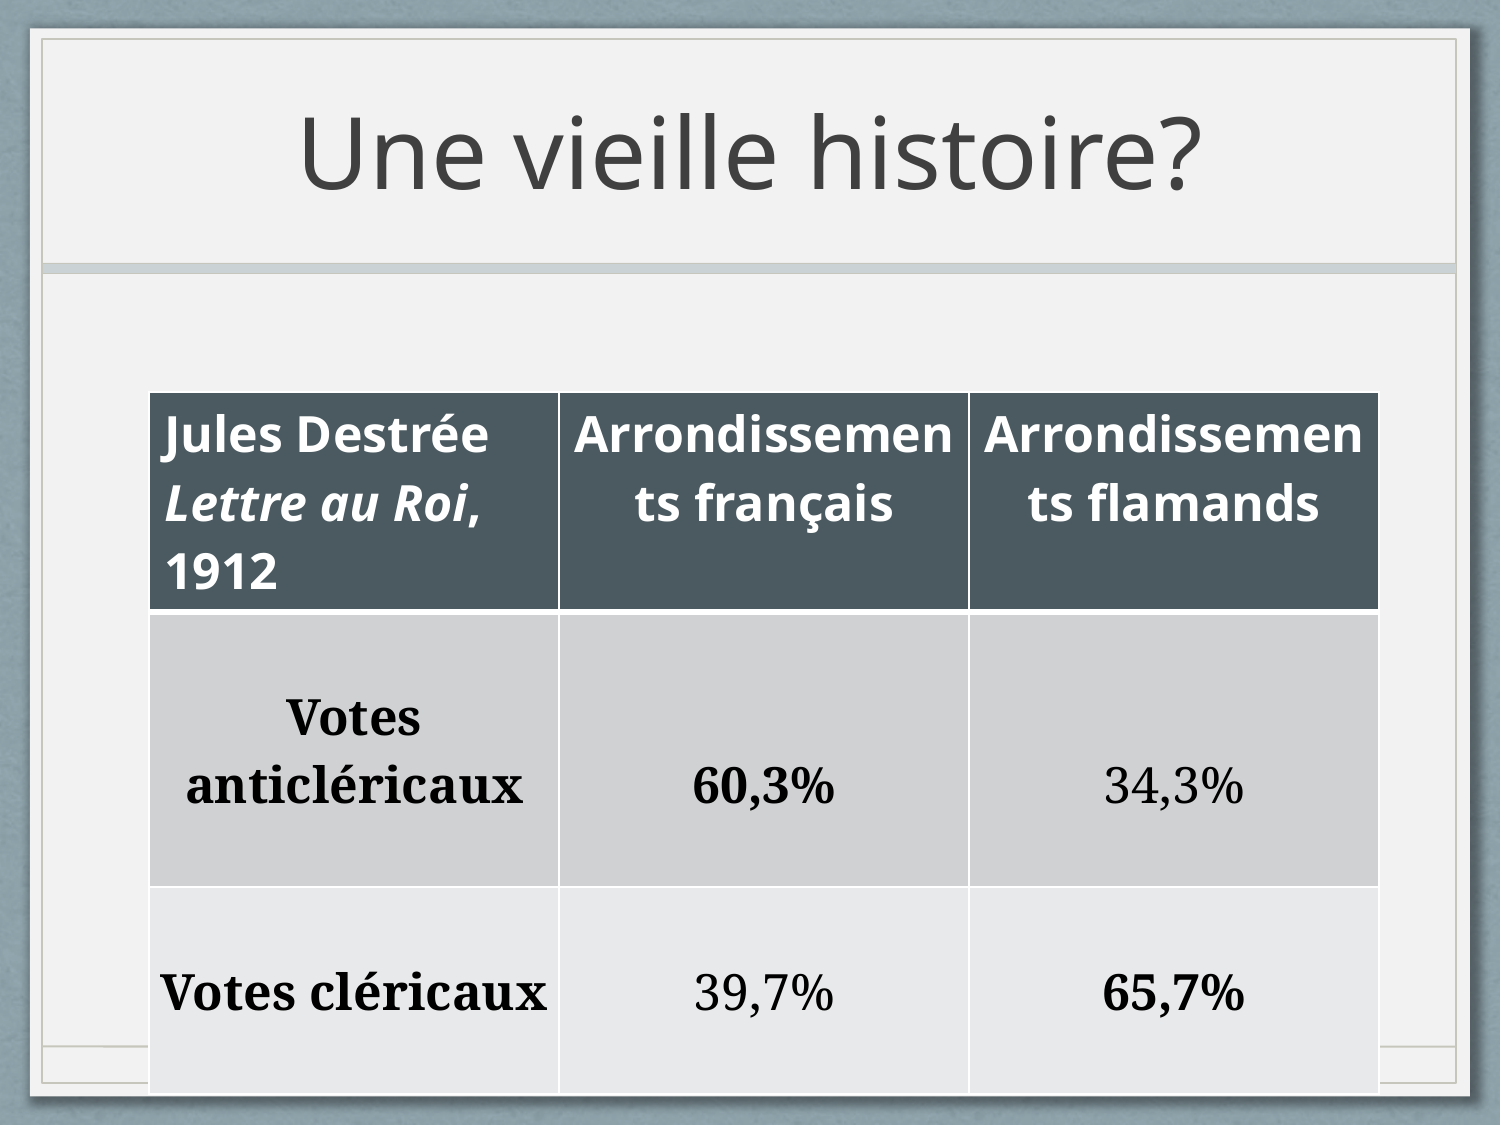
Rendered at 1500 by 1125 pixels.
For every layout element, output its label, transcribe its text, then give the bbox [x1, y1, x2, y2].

table_cell 60,3% [560, 615, 968, 886]
table_header Arrondissements français [560, 393, 968, 609]
table_cell 39,7% [560, 888, 968, 1093]
table_cell 34,3% [970, 615, 1378, 886]
table_header Arrondissements flamands [970, 393, 1378, 609]
table_header Jules Destrée Lettre au Roi, 1912 [150, 393, 558, 609]
table_cell Votes cléricaux [150, 888, 558, 1093]
table_cell 65,7% [970, 888, 1378, 1093]
title Une vieille histoire? [147, 40, 1353, 260]
table_cell Votes anticléricaux [150, 615, 558, 886]
